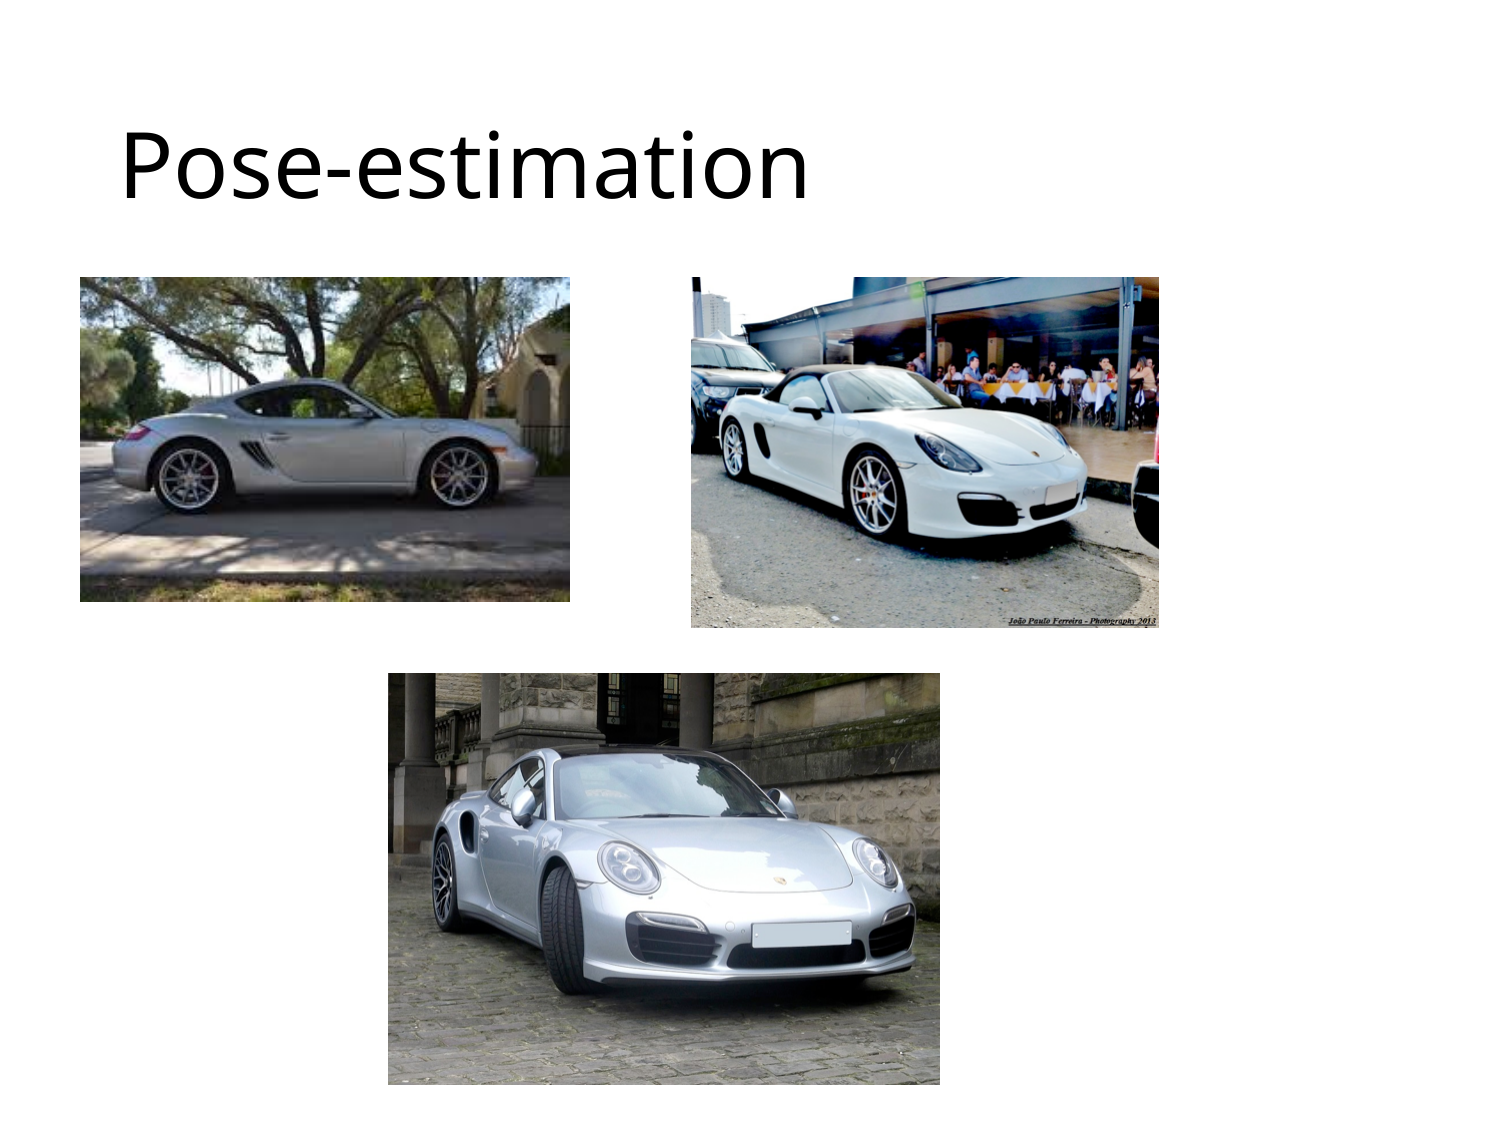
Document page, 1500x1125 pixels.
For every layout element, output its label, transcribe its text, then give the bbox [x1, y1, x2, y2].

picture [79, 277, 570, 602]
title Pose-estimation [103, 59, 1397, 278]
picture [388, 673, 940, 1085]
picture [691, 277, 1159, 628]
